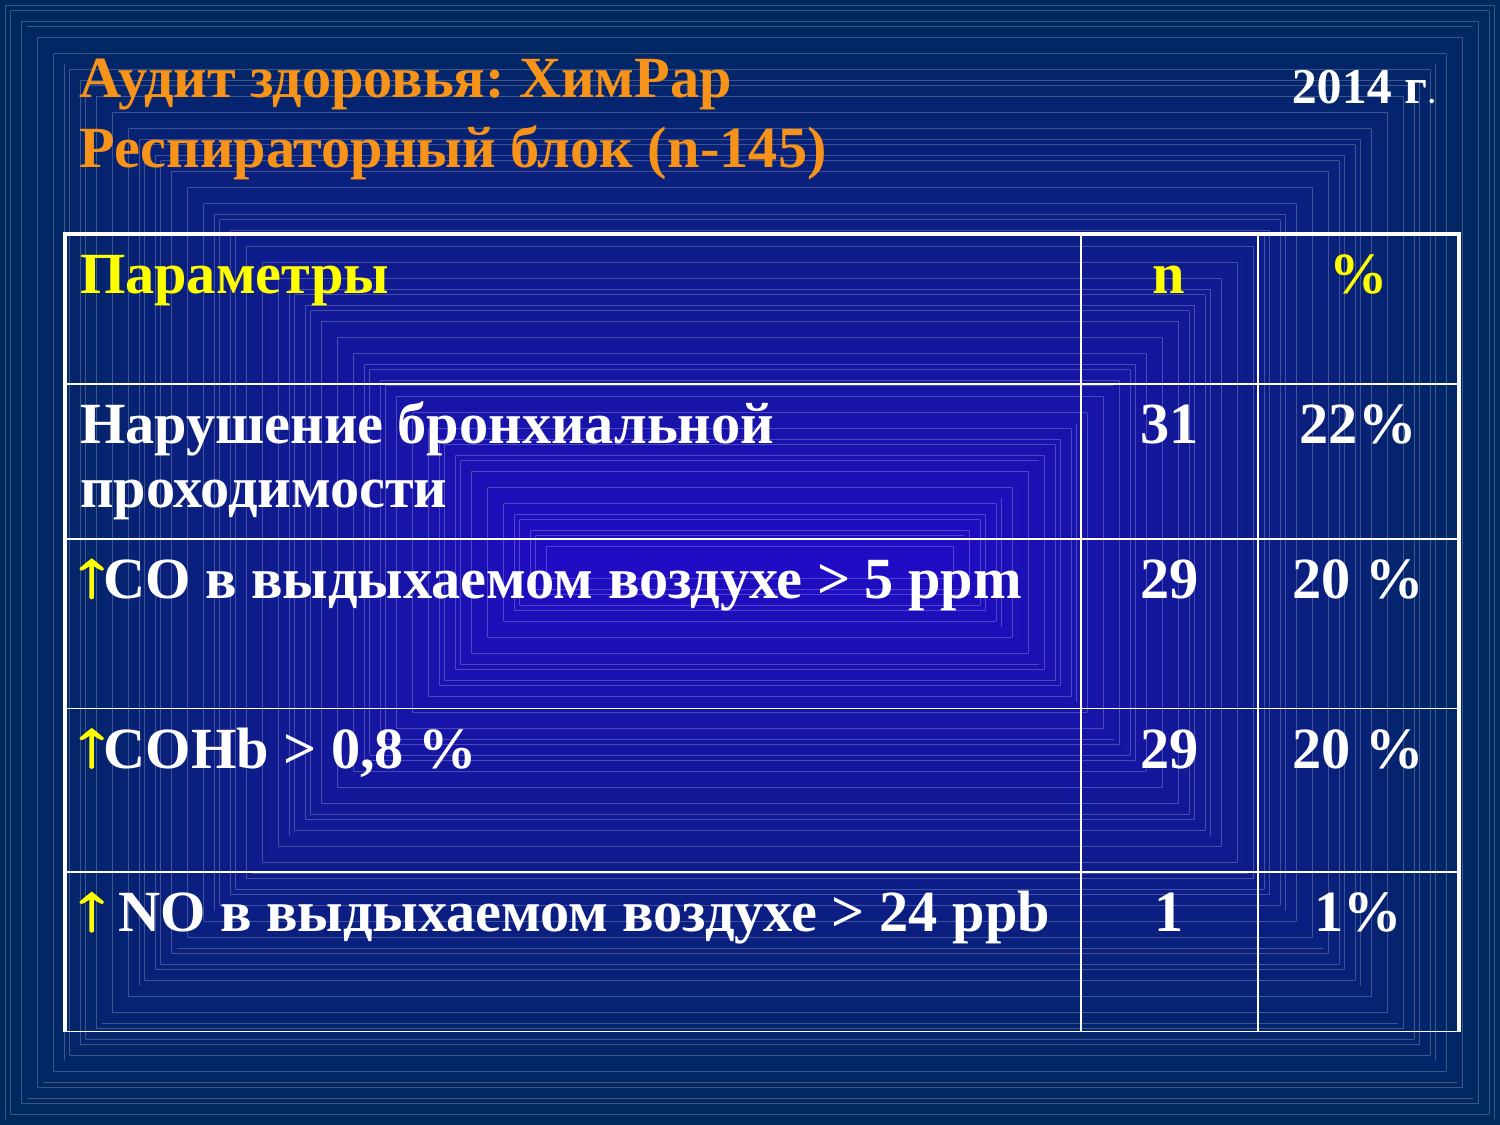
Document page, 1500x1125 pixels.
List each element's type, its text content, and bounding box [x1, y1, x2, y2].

text_box 2014 г. [1256, 41, 1473, 127]
table_cell 22% [1259, 385, 1457, 538]
table_cell 29 [1082, 709, 1257, 871]
table_cell 1% [1259, 873, 1457, 1031]
table_cell 20 % [1259, 540, 1457, 708]
table_header % [1259, 236, 1457, 383]
title Аудит здоровья: ХимРар Респираторный блок (n-145) [64, 30, 1461, 188]
table_cell СО в выдыхаемом воздухе > 5 ppm [67, 540, 1080, 708]
table_cell  NO в выдыхаемом воздухе > 24 ppb [67, 873, 1080, 1031]
table_cell 1 [1082, 873, 1257, 1031]
table_cell 31 [1082, 385, 1257, 538]
table_header n [1082, 236, 1257, 383]
table_header Параметры [67, 236, 1080, 383]
table_cell 20 % [1259, 709, 1457, 871]
table_cell 29 [1082, 540, 1257, 708]
table_cell Нарушение бронхиальной проходимости [67, 385, 1080, 538]
table_cell СОHb > 0,8 % [67, 709, 1080, 871]
